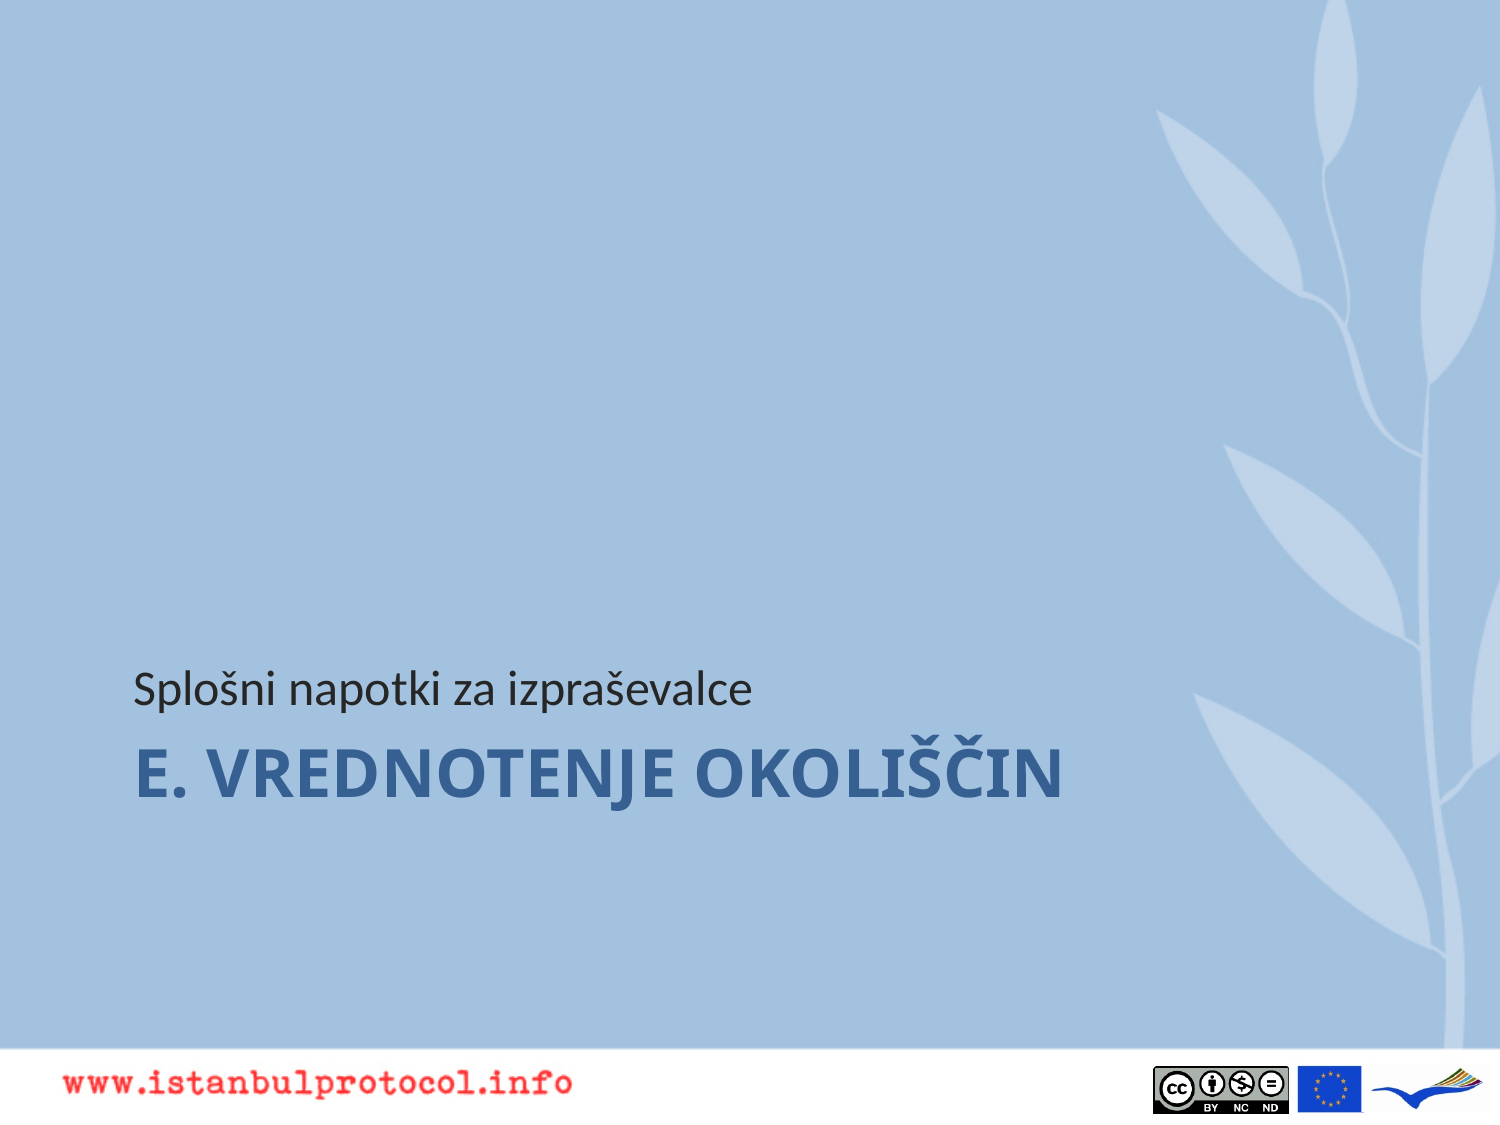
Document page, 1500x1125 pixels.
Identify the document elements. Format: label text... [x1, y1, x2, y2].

title E. VREDNOTENJE okoliščin [118, 724, 1394, 947]
list Splošni napotki za izpraševalce [118, 476, 1394, 724]
picture [0, 0, 1500, 1125]
